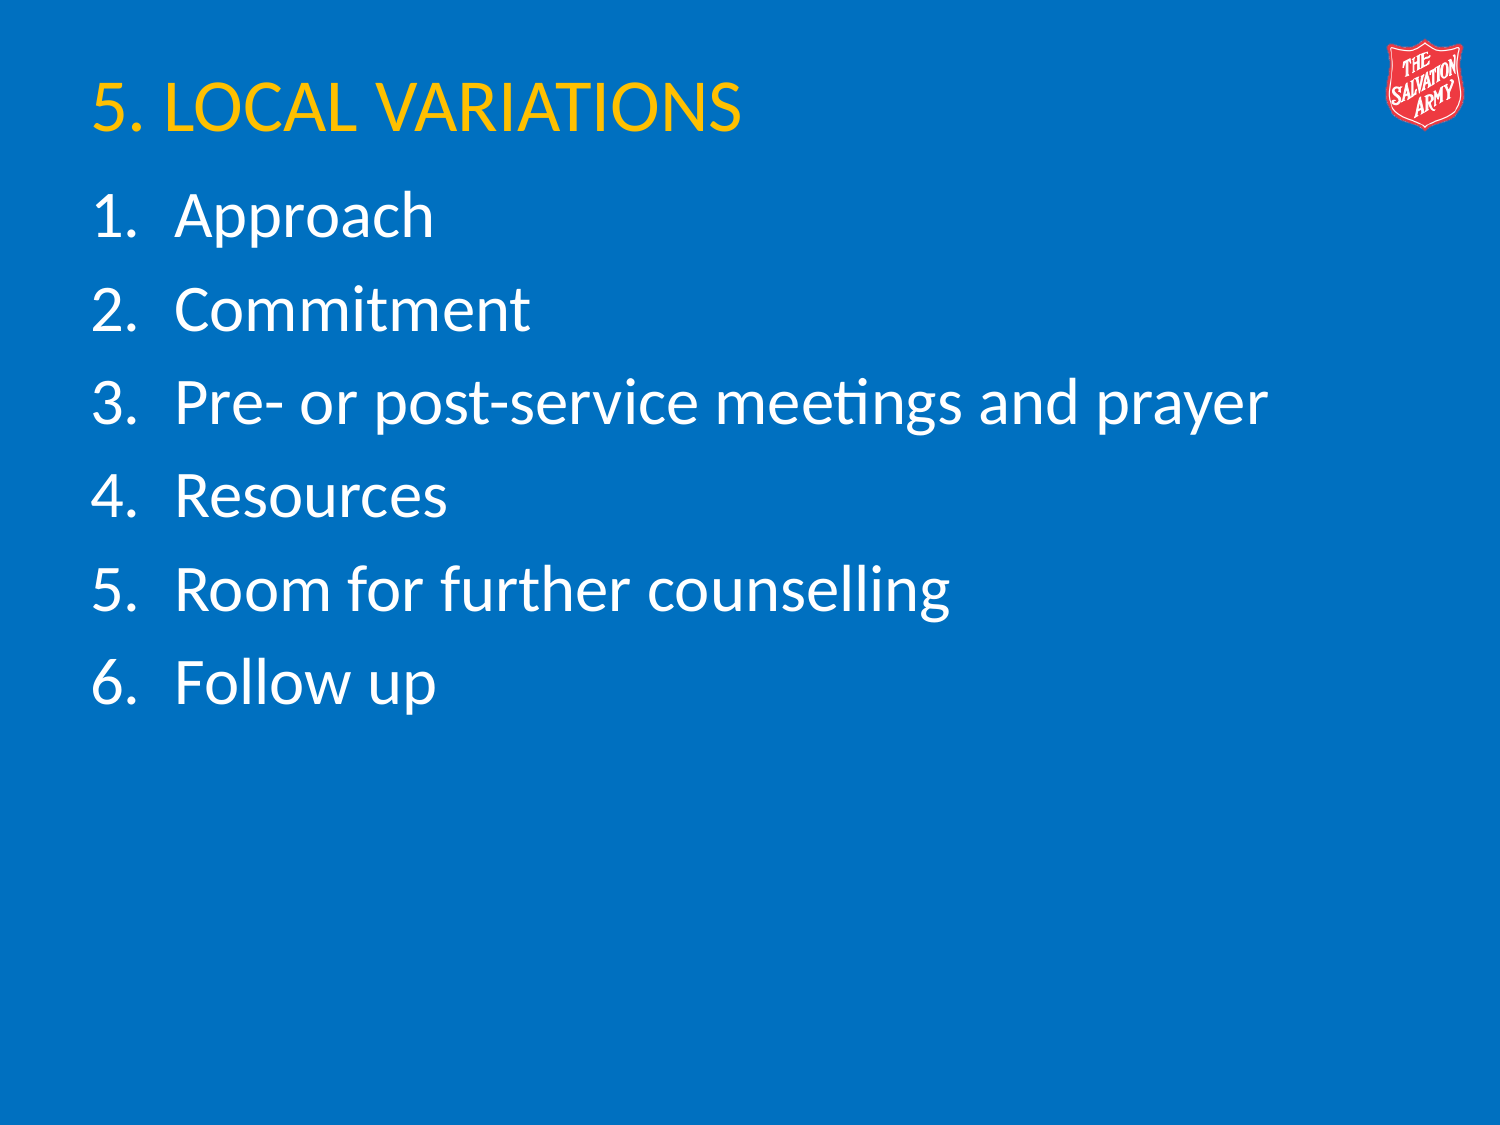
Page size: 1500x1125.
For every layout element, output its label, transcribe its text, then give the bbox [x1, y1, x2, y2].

list Approach Commitment Pre- or post-service meetings and prayer Resources Room for further counselling Follow up [75, 163, 1425, 1116]
title 5. Local Variations [75, 24, 1353, 155]
picture [1379, 29, 1470, 142]
